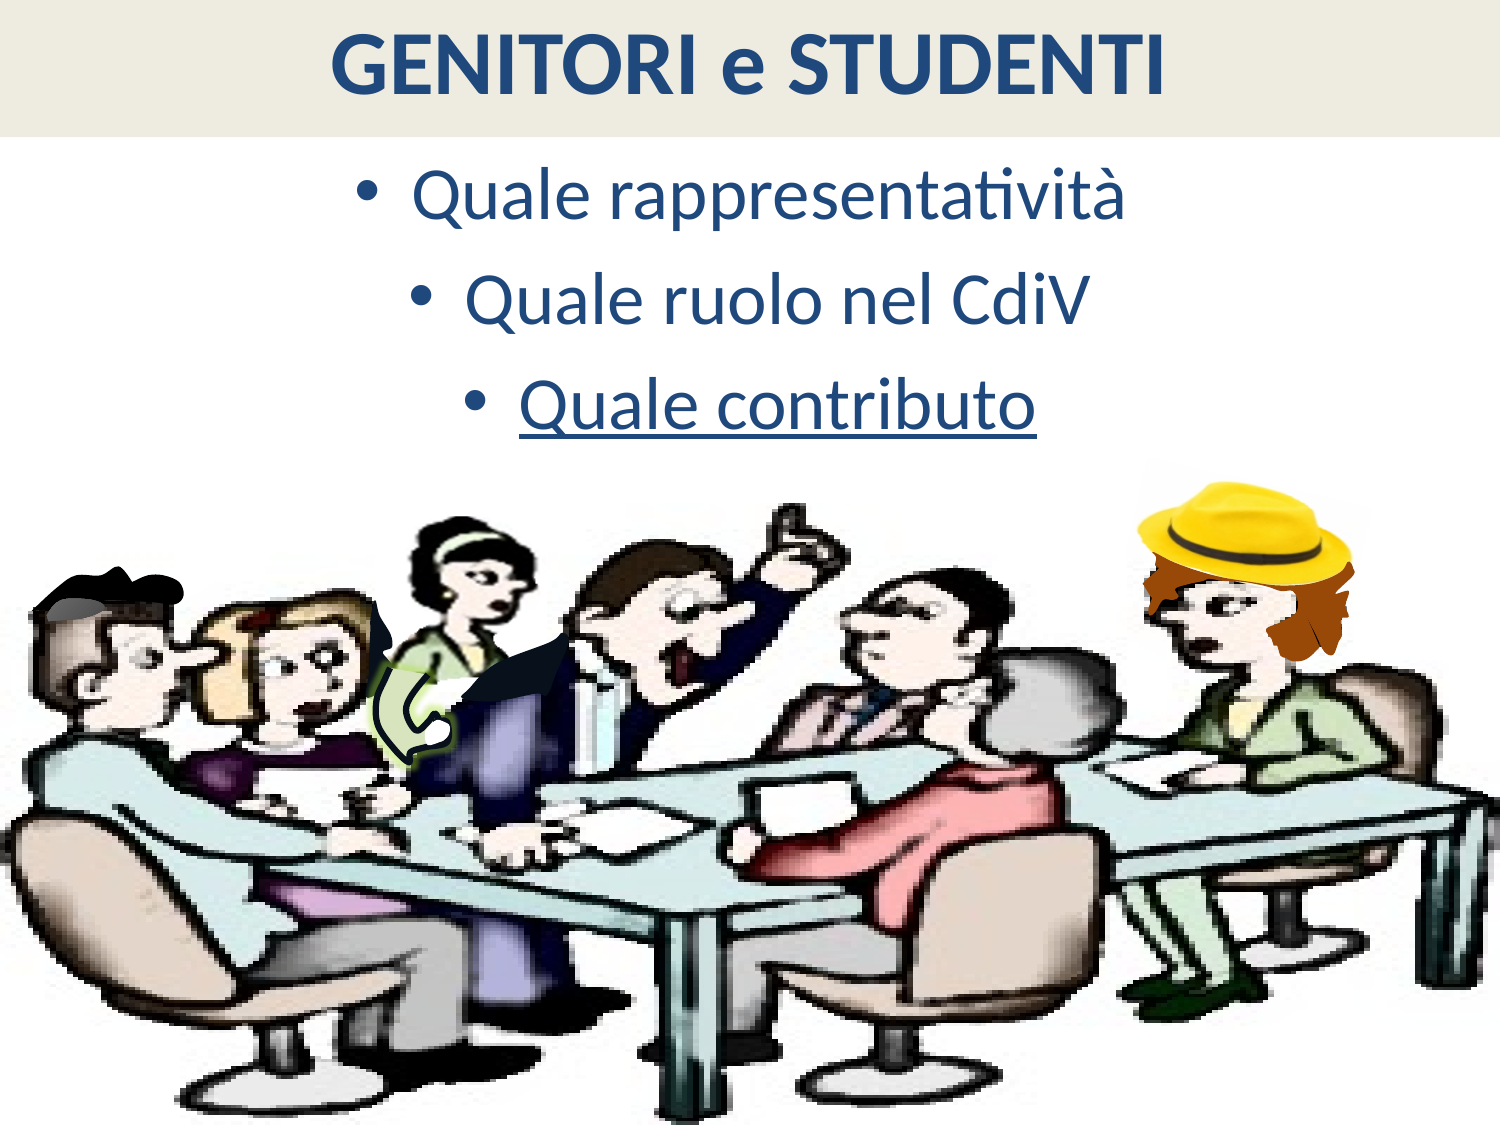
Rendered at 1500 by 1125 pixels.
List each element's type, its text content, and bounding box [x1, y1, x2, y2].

list Quale rappresentatività Quale ruolo nel CdiV Quale contributo [0, 137, 1500, 468]
picture [0, 458, 1500, 1125]
title GENITORI e STUDENTI [0, 0, 1500, 137]
